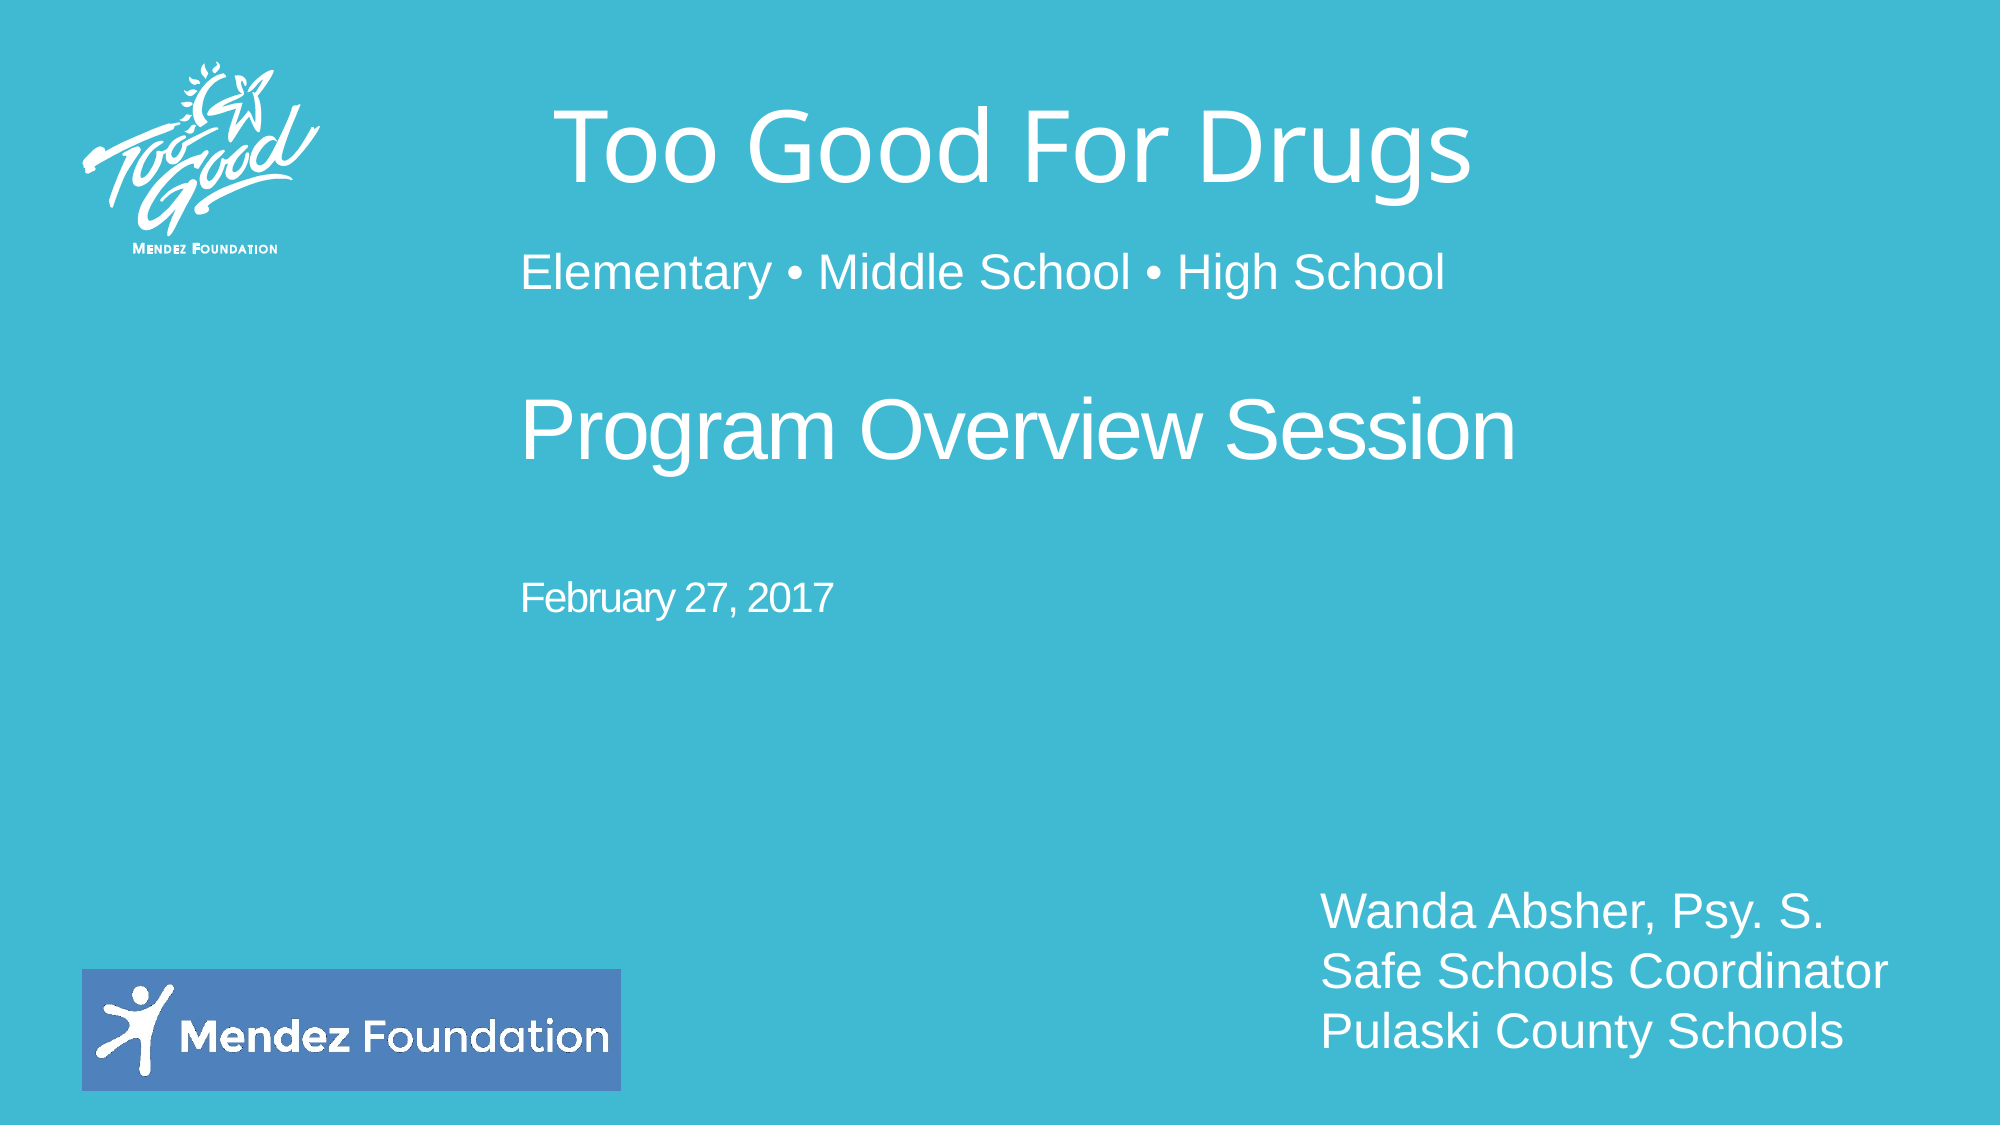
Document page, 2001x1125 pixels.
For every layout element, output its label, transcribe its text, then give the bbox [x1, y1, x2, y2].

title Too Good For Drugs [539, 78, 1739, 223]
text_box Elementary • Middle School • High School [504, 231, 1512, 352]
text_box Wanda Absher, Psy. S. Safe Schools Coordinator Pulaski County Schools [1305, 870, 1923, 1066]
text_box Program Overview Session February 27, 2017 [504, 352, 1540, 709]
picture [82, 968, 621, 1091]
picture [82, 61, 321, 254]
